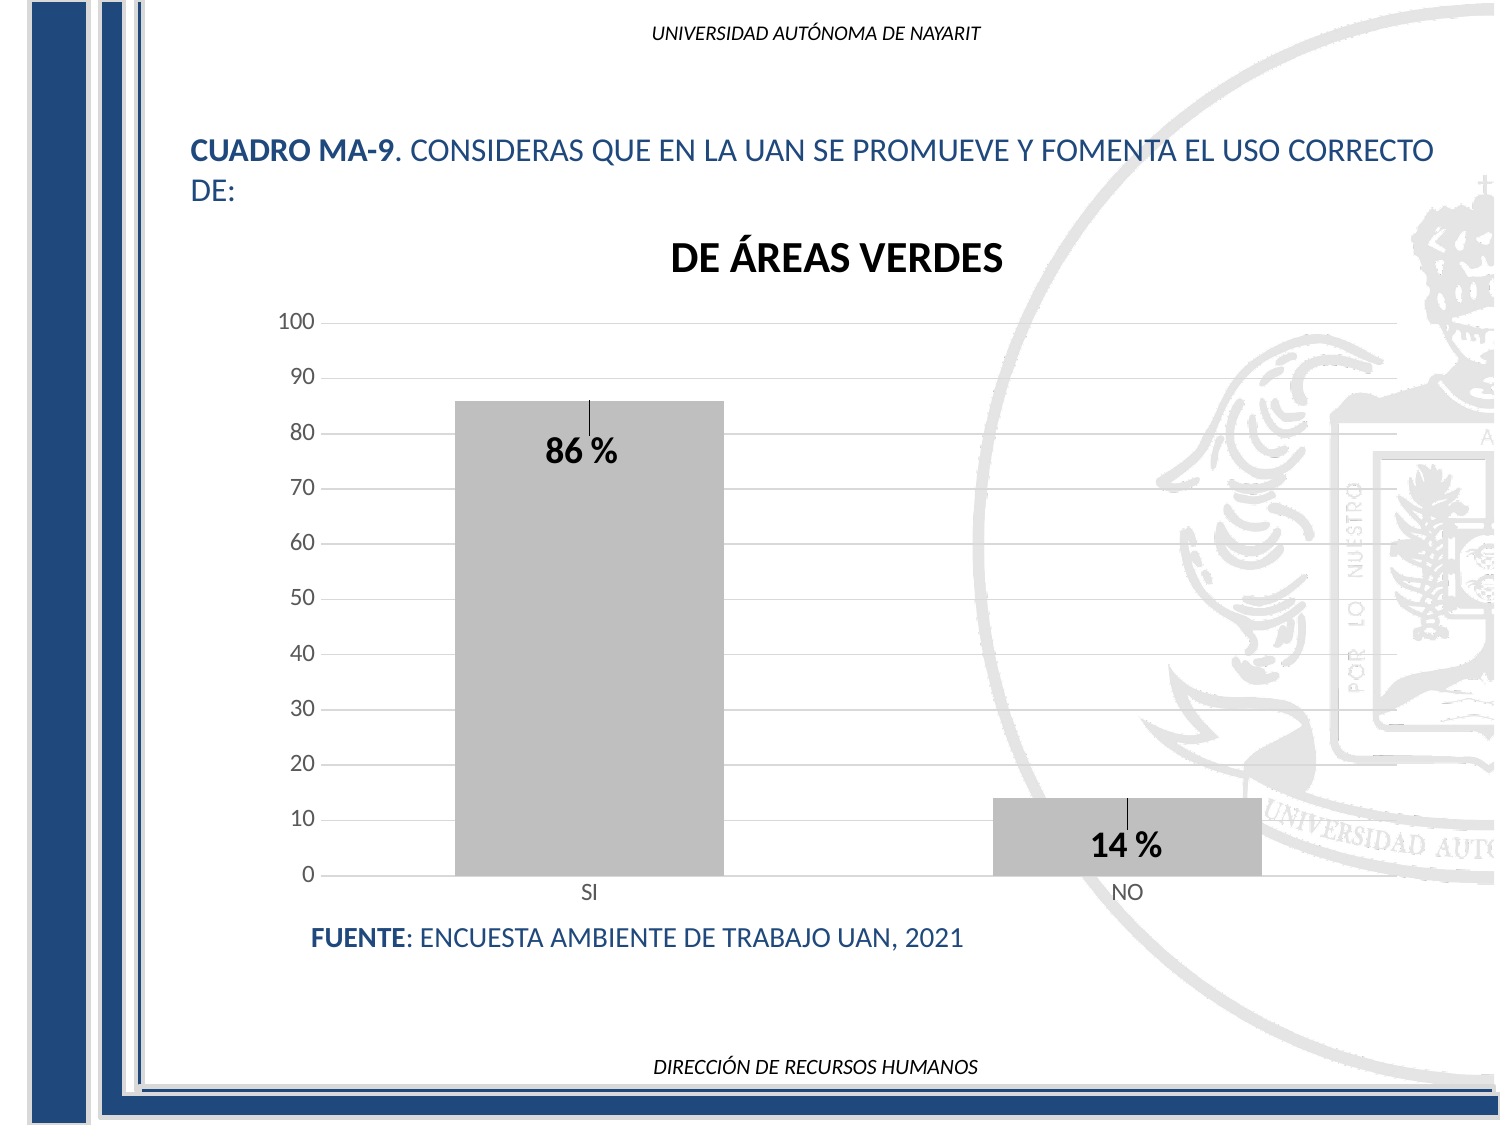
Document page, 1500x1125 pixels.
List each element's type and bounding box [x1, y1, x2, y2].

text_box [29, 0, 1500, 1125]
chart [253, 203, 1421, 922]
